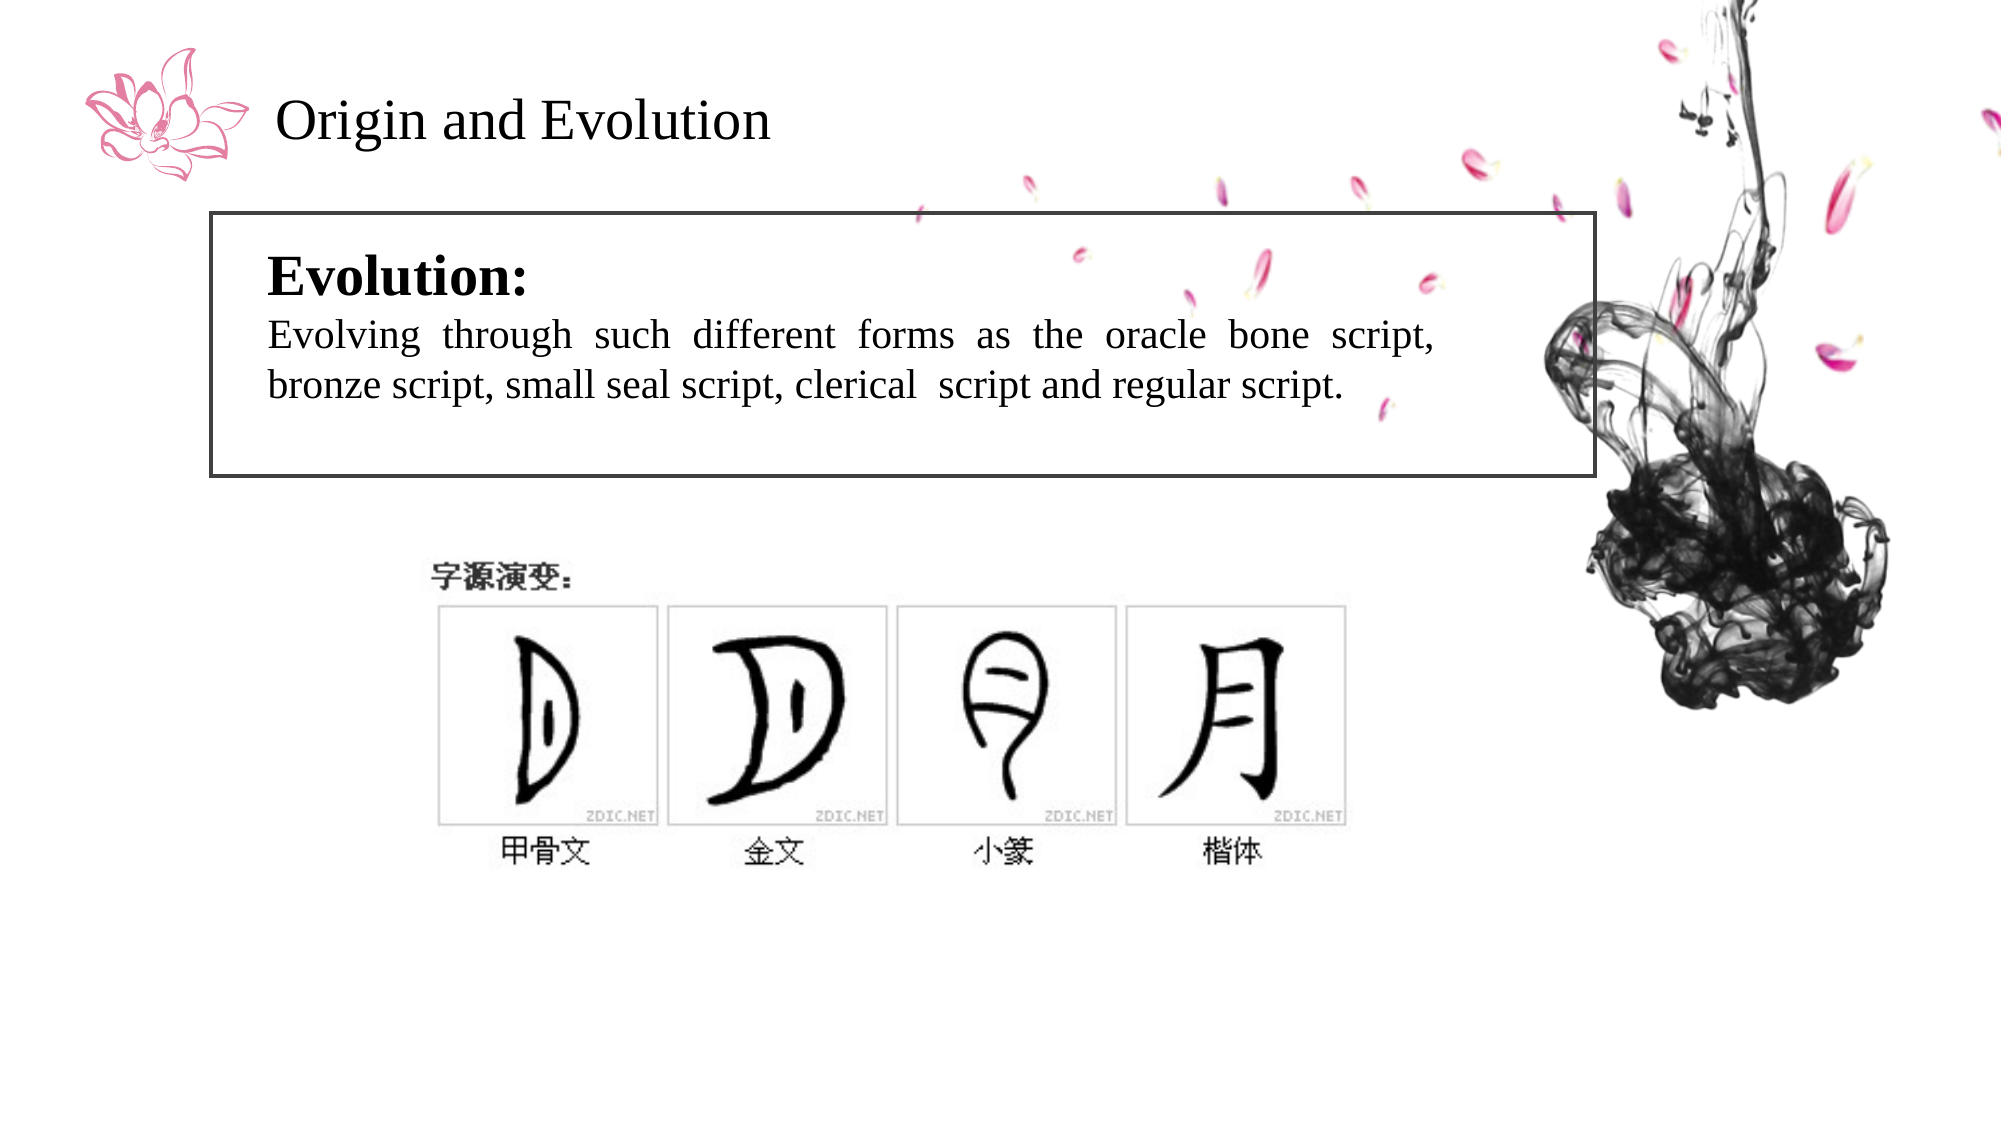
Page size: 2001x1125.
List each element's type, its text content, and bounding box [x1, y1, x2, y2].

picture [419, 0, 2001, 876]
text_box Evolution: Evolving through such different forms as the oracle bone script, bronze script, small seal script, clerical script and regular script. [252, 229, 792, 415]
text_box Origin and Evolution [260, 73, 792, 159]
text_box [83, 43, 250, 183]
text_box [210, 212, 792, 477]
